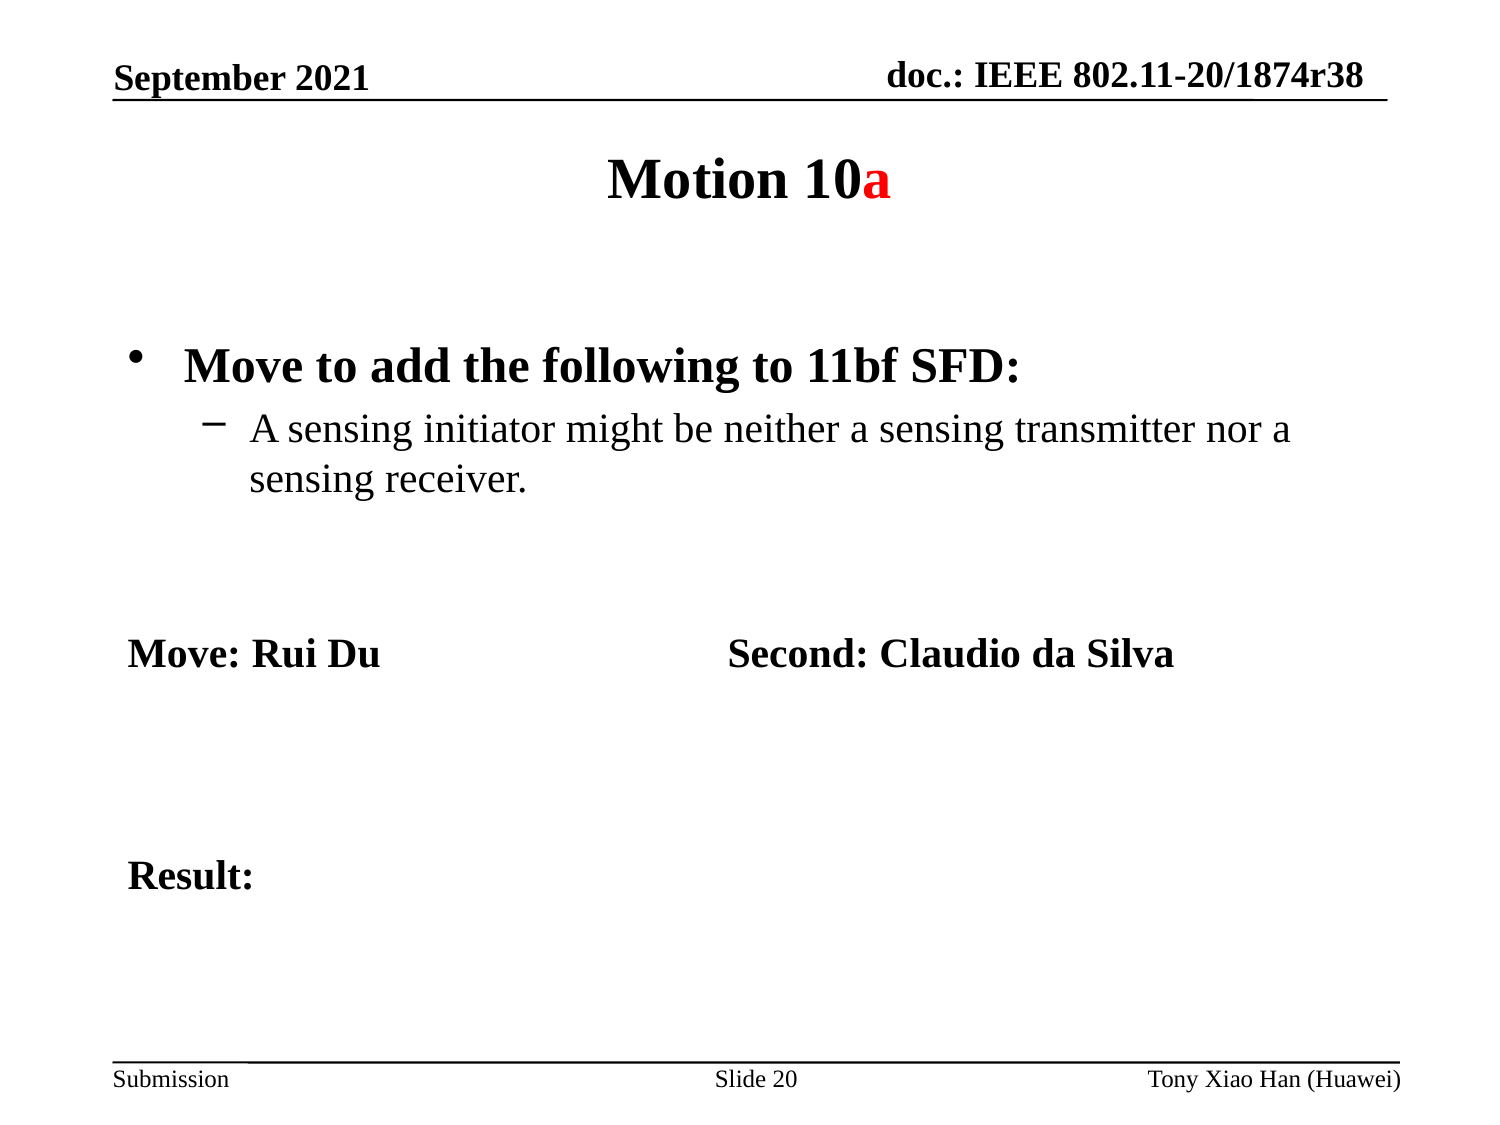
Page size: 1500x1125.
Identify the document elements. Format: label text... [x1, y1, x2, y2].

text_box Move to add the following to 11bf SFD: A sensing initiator might be neither a sensing transmitter nor a sensing receiver. Move: Rui Du Second: Claudio da Silva Result: [112, 324, 1388, 1013]
footer Tony Xiao Han (Huawei) [999, 1061, 1402, 1093]
slide_number Slide 20 [712, 1061, 800, 1093]
text_box Motion 10a [112, 87, 1388, 263]
